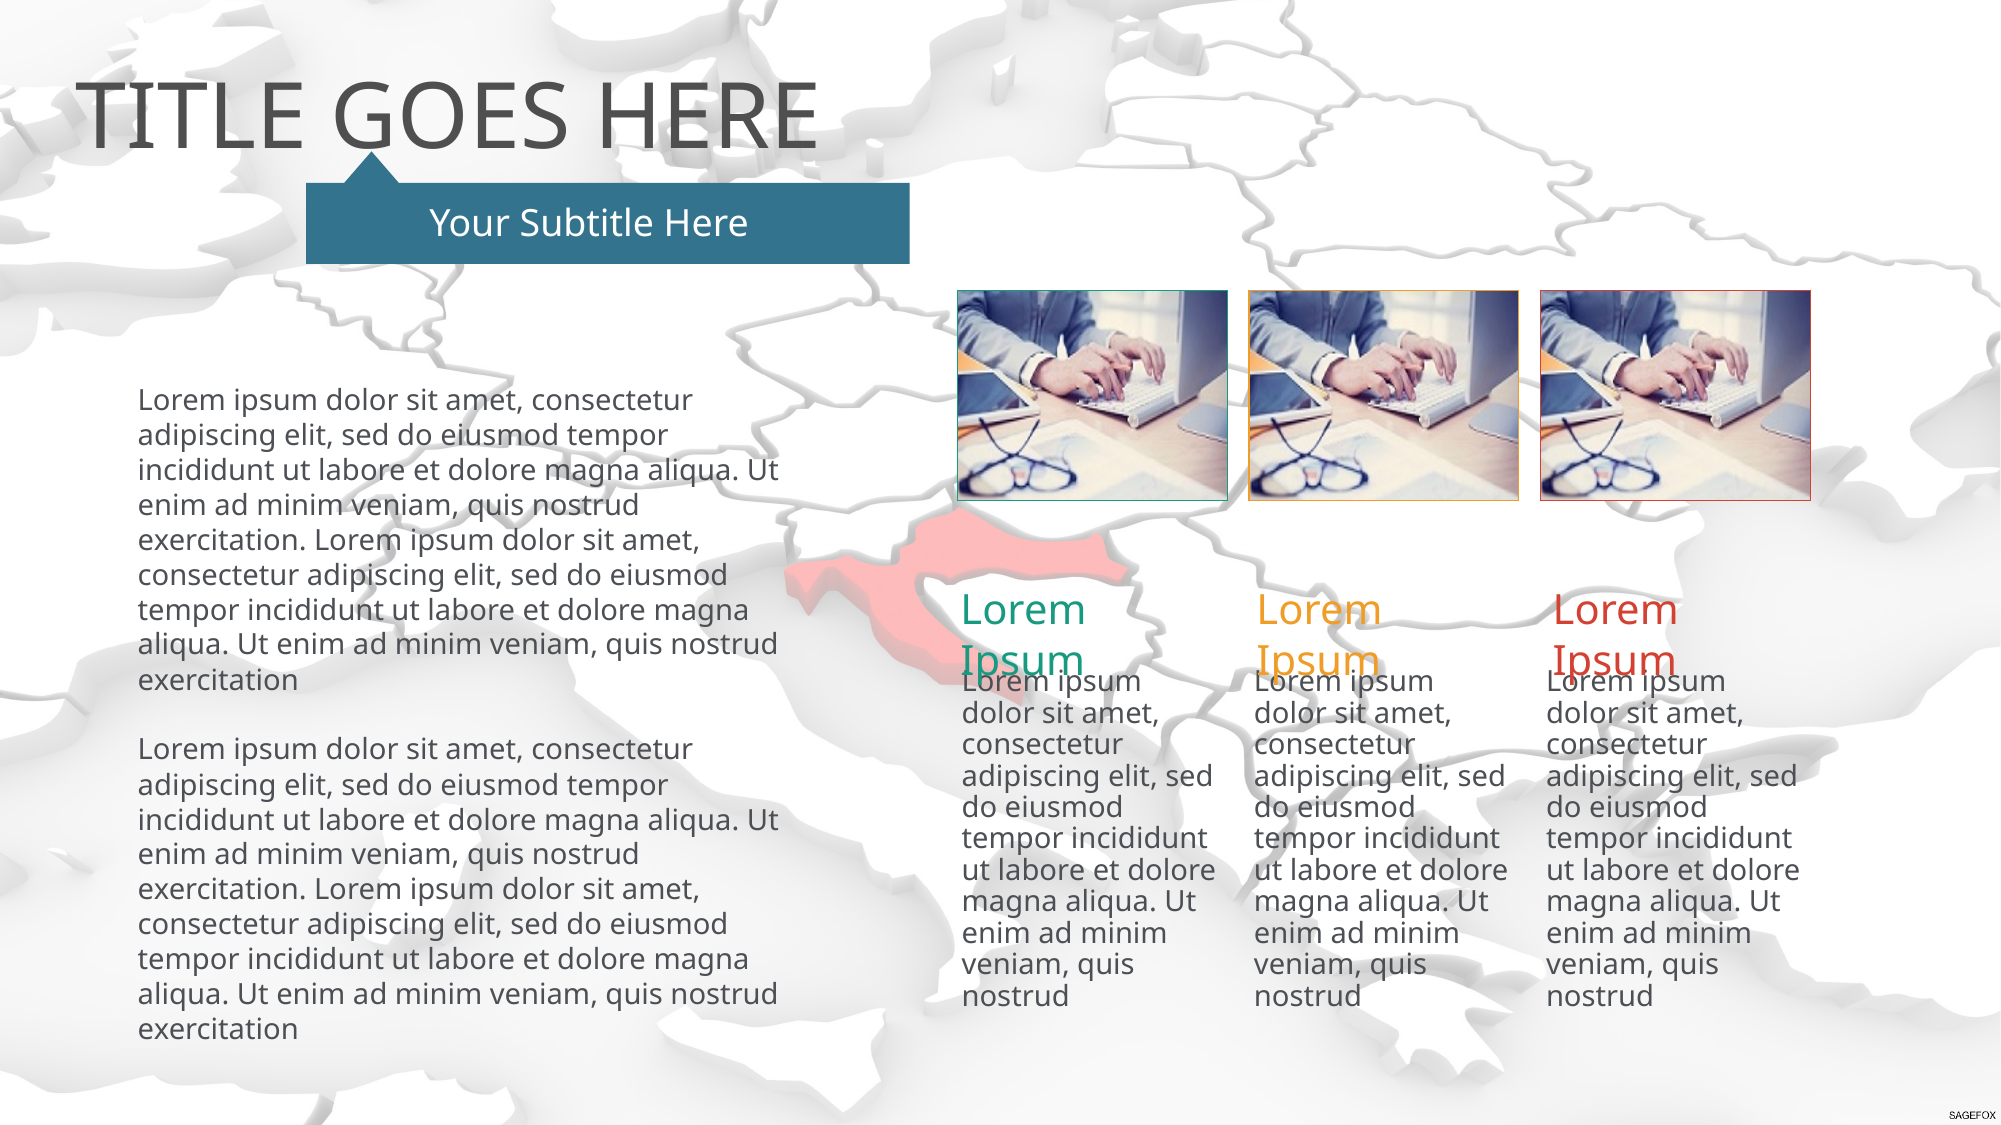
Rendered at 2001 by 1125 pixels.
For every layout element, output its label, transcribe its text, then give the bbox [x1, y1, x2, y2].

text_box Lorem ipsum dolor sit amet, consectetur adipiscing elit, sed do eiusmod tempor incididunt ut labore et dolore magna aliqua. Ut enim ad minim veniam, quis nostrud exercitation. Lorem ipsum dolor sit amet, consectetur adipiscing elit, sed do eiusmod tempor incididunt ut labore et dolore magna aliqua. Ut enim ad minim veniam, quis nostrud exercitation Lorem ipsum dolor sit amet, consectetur adipiscing elit, sed do eiusmod tempor incididunt ut labore et dolore magna aliqua. Ut enim ad minim veniam, quis nostrud exercitation. Lorem ipsum dolor sit amet, consectetur adipiscing elit, sed do eiusmod tempor incididunt ut labore et dolore magna aliqua. Ut enim ad minim veniam, quis nostrud exercitation [122, 373, 798, 1125]
text_box [1540, 290, 1812, 502]
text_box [306, 151, 910, 264]
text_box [1241, 575, 1515, 1000]
text_box [956, 290, 1228, 502]
picture [1925, 0, 2001, 1125]
text_box TITLE GOES HERE [60, 49, 965, 175]
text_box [1537, 575, 1807, 1000]
text_box [1248, 290, 1520, 502]
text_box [945, 575, 1223, 1000]
